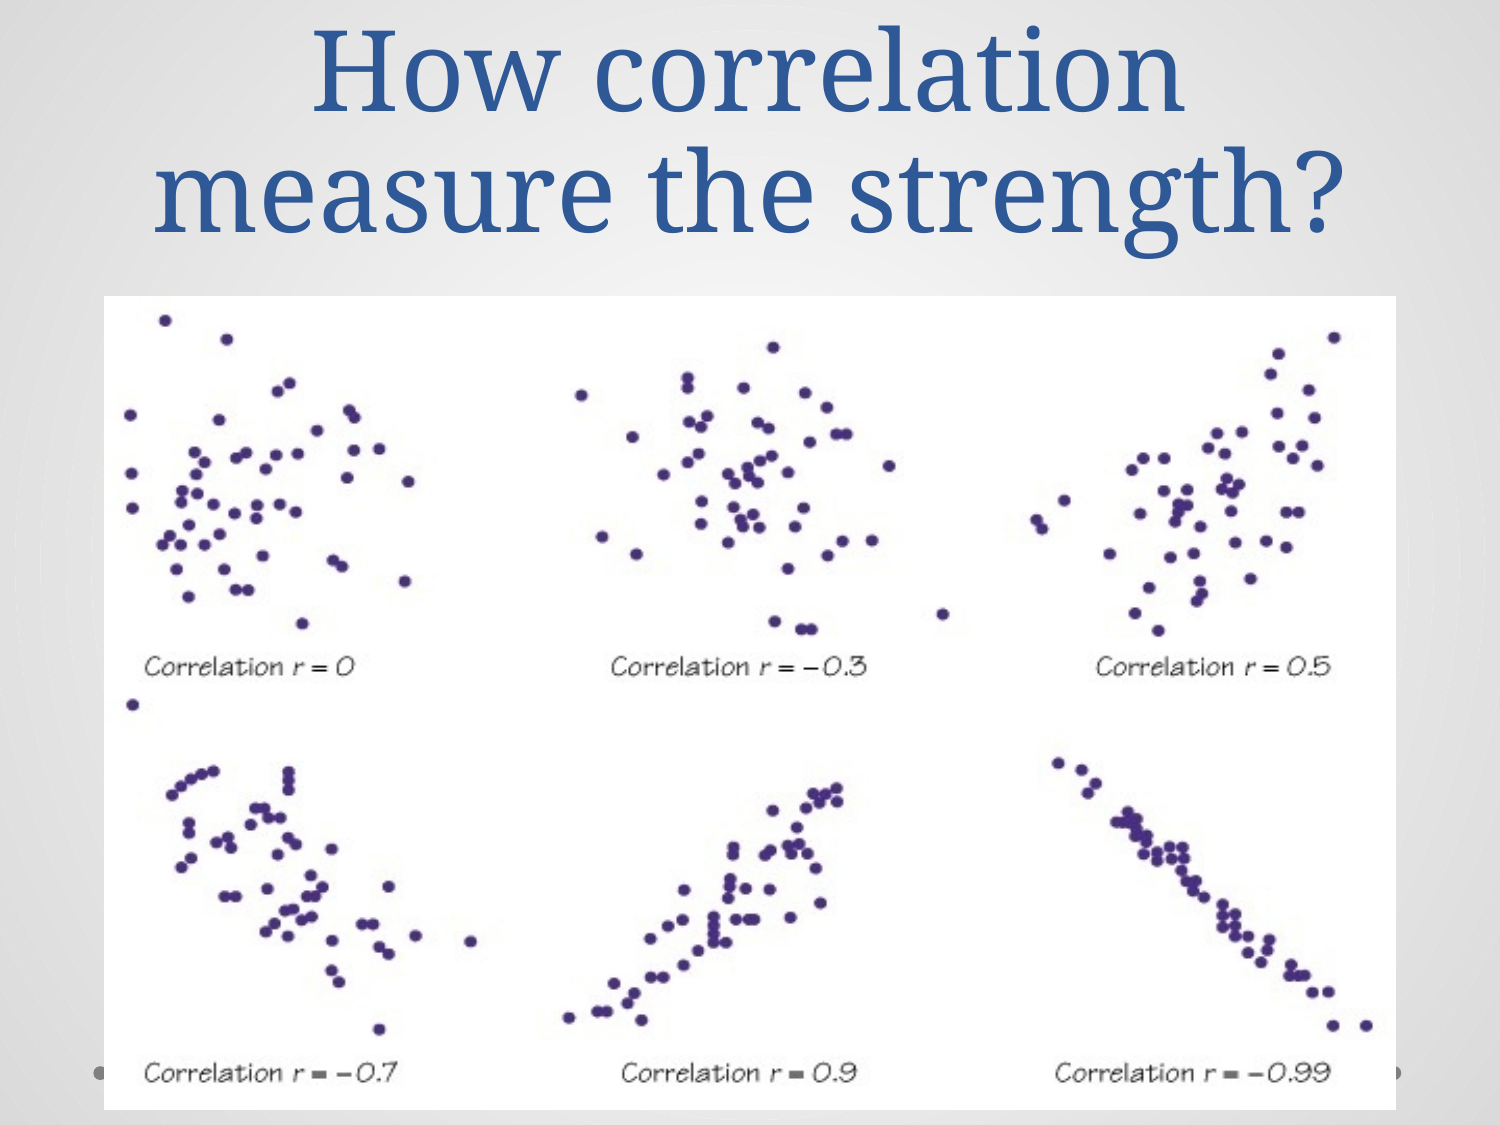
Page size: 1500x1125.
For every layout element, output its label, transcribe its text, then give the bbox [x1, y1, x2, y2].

title How correlation measure the strength? [75, 0, 1425, 263]
picture [103, 296, 1396, 1110]
